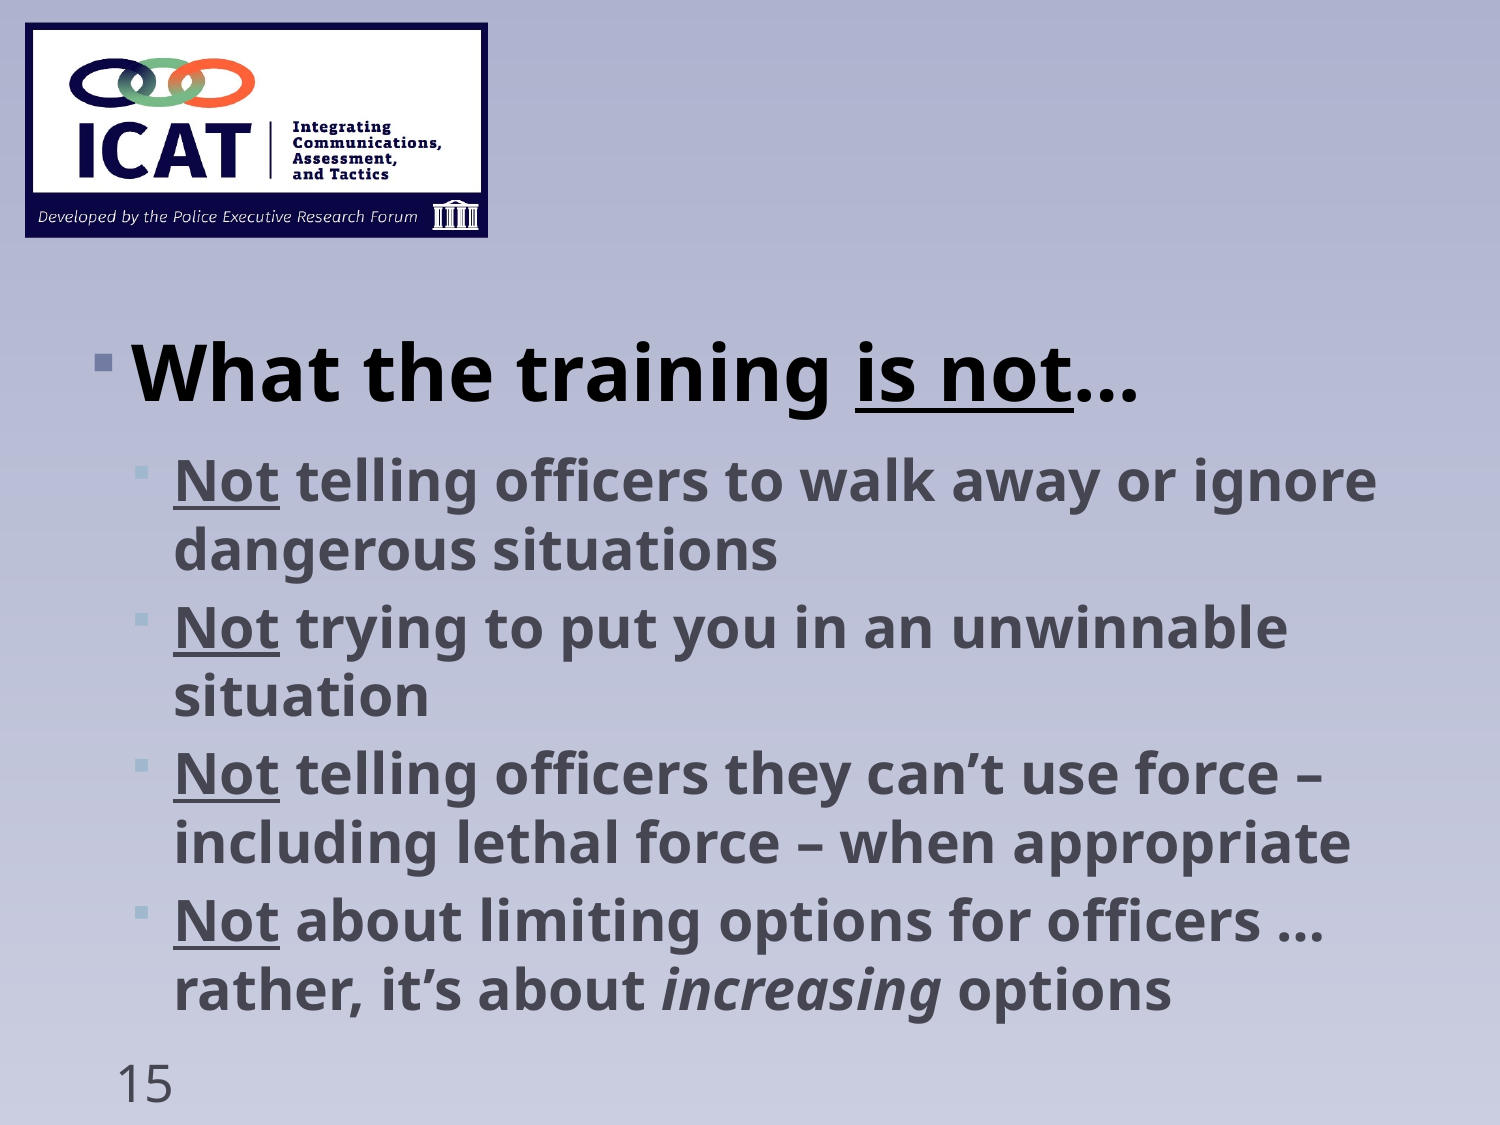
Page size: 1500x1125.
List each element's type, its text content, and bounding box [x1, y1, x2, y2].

list What the training is not… Not telling officers to walk away or ignore dangerous situations Not trying to put you in an unwinnable situation Not telling officers they can’t use force – including lethal force – when appropriate Not about limiting options for officers … rather, it’s about increasing options [75, 235, 1425, 1041]
picture [24, 21, 488, 238]
slide_number 15 [100, 1042, 426, 1103]
